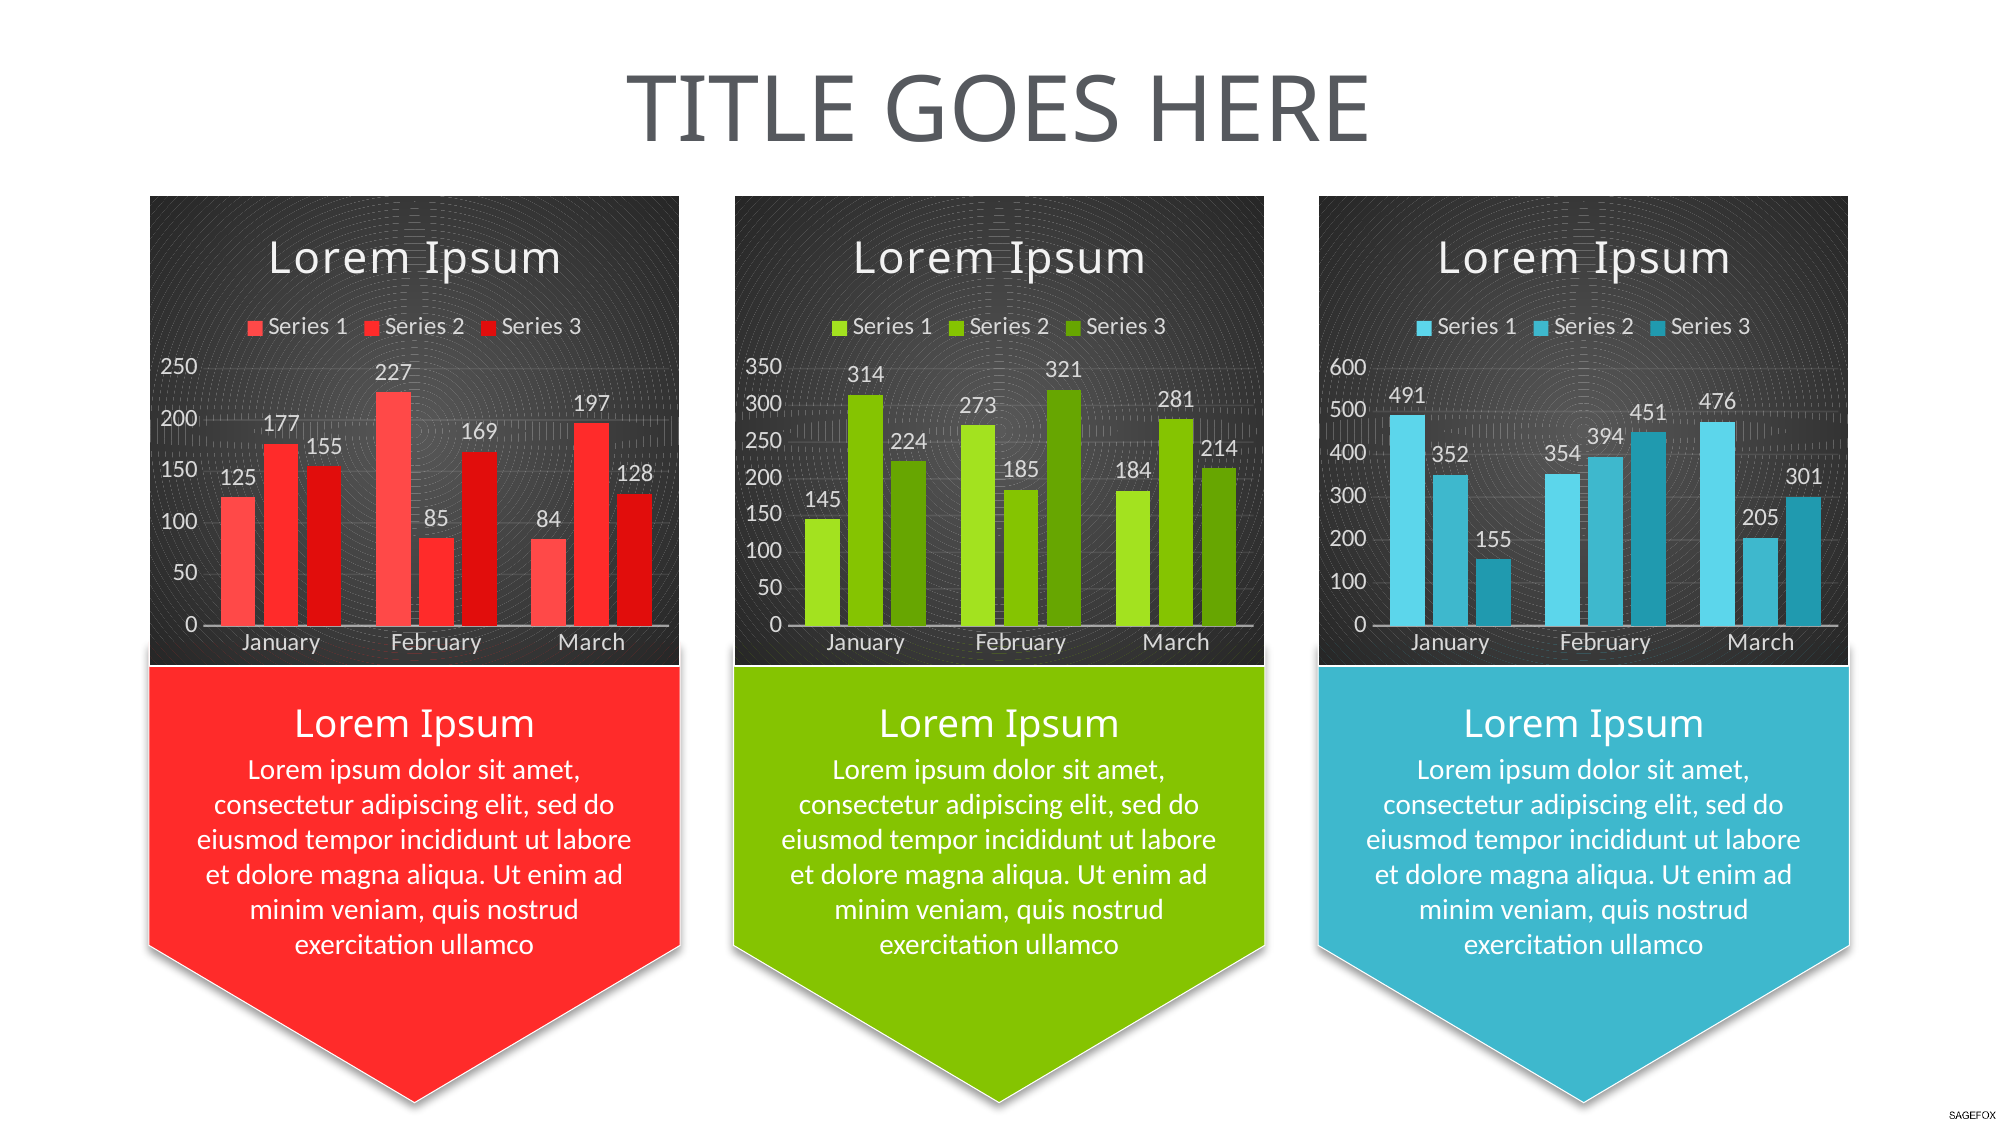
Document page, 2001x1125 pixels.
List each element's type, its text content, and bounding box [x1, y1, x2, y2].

text_box TITLE GOES HERE [548, 42, 1452, 167]
chart [148, 195, 681, 667]
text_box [1318, 667, 1850, 1103]
picture [1924, 1102, 2000, 1123]
chart [733, 195, 1265, 667]
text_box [733, 667, 1265, 1103]
chart [1318, 195, 1850, 667]
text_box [148, 667, 681, 1103]
